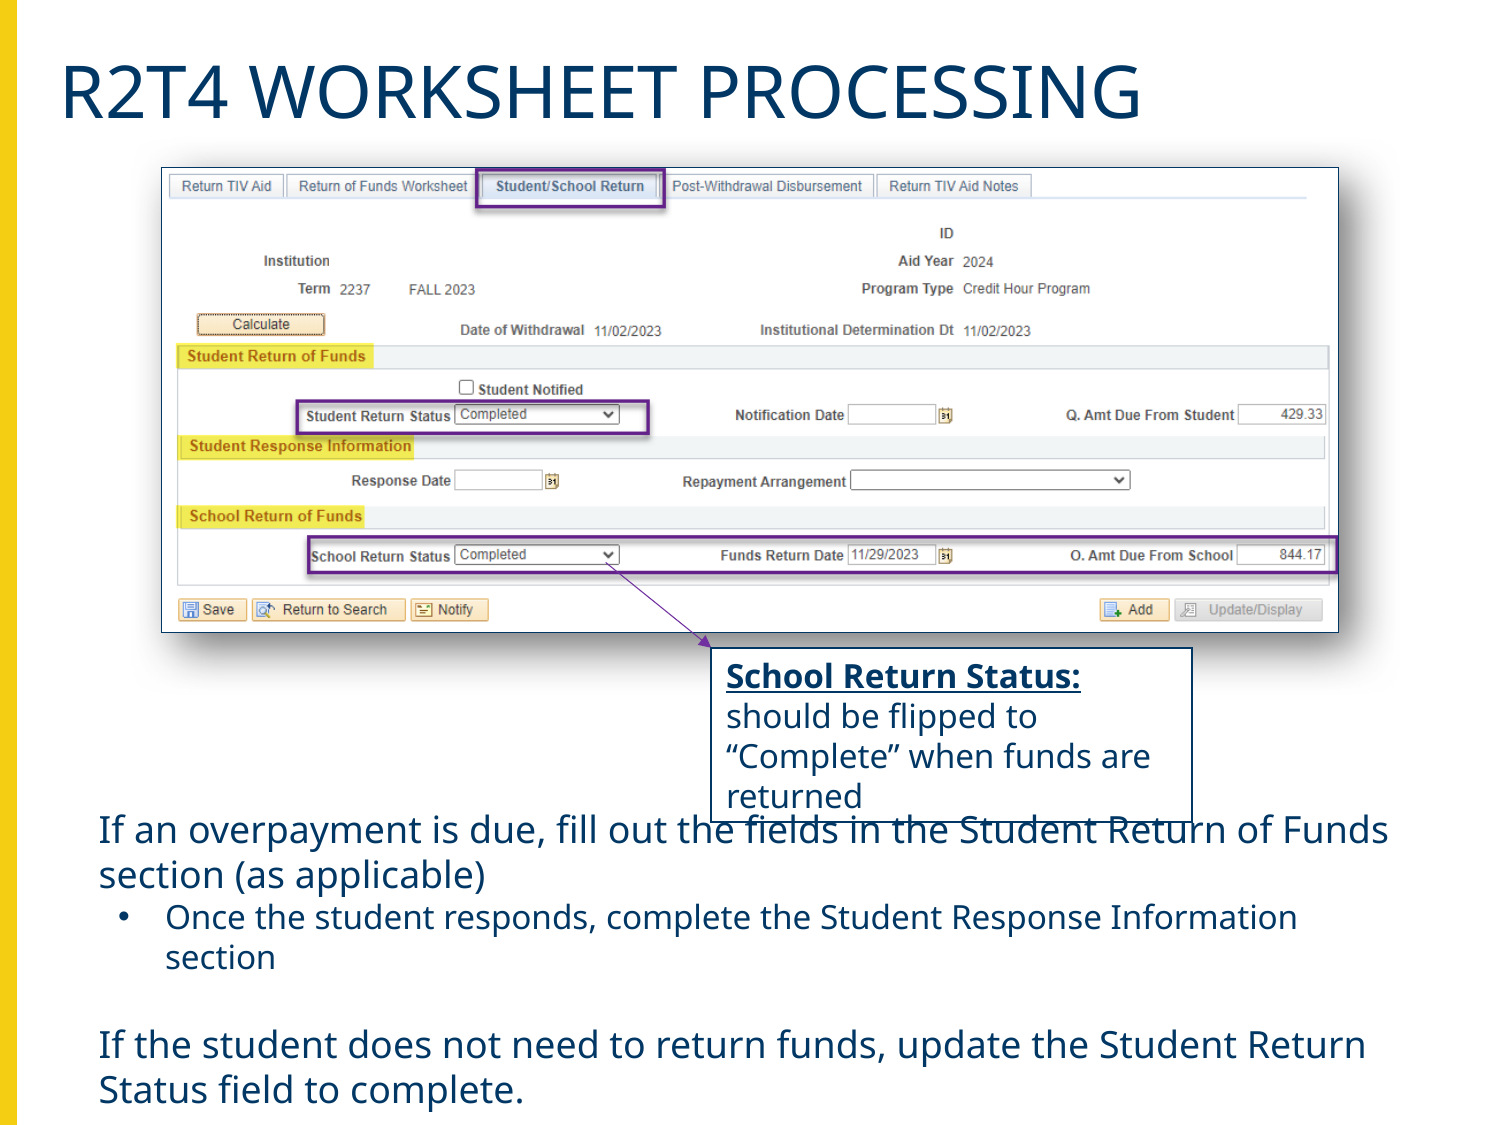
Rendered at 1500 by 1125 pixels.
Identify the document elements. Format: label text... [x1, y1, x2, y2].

text_box School Return Status: should be flipped to “Complete” when funds are returned [710, 647, 1193, 798]
title R2t4 worksheet processing [45, 48, 1448, 178]
text_box If an overpayment is due, fill out the fields in the Student Return of Funds section (as applicable) Once the student responds, complete the Student Response Information section If the student does not need to return funds, update the Student Return Status field to complete. [83, 798, 1417, 1125]
picture [161, 167, 1339, 633]
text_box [605, 562, 712, 648]
